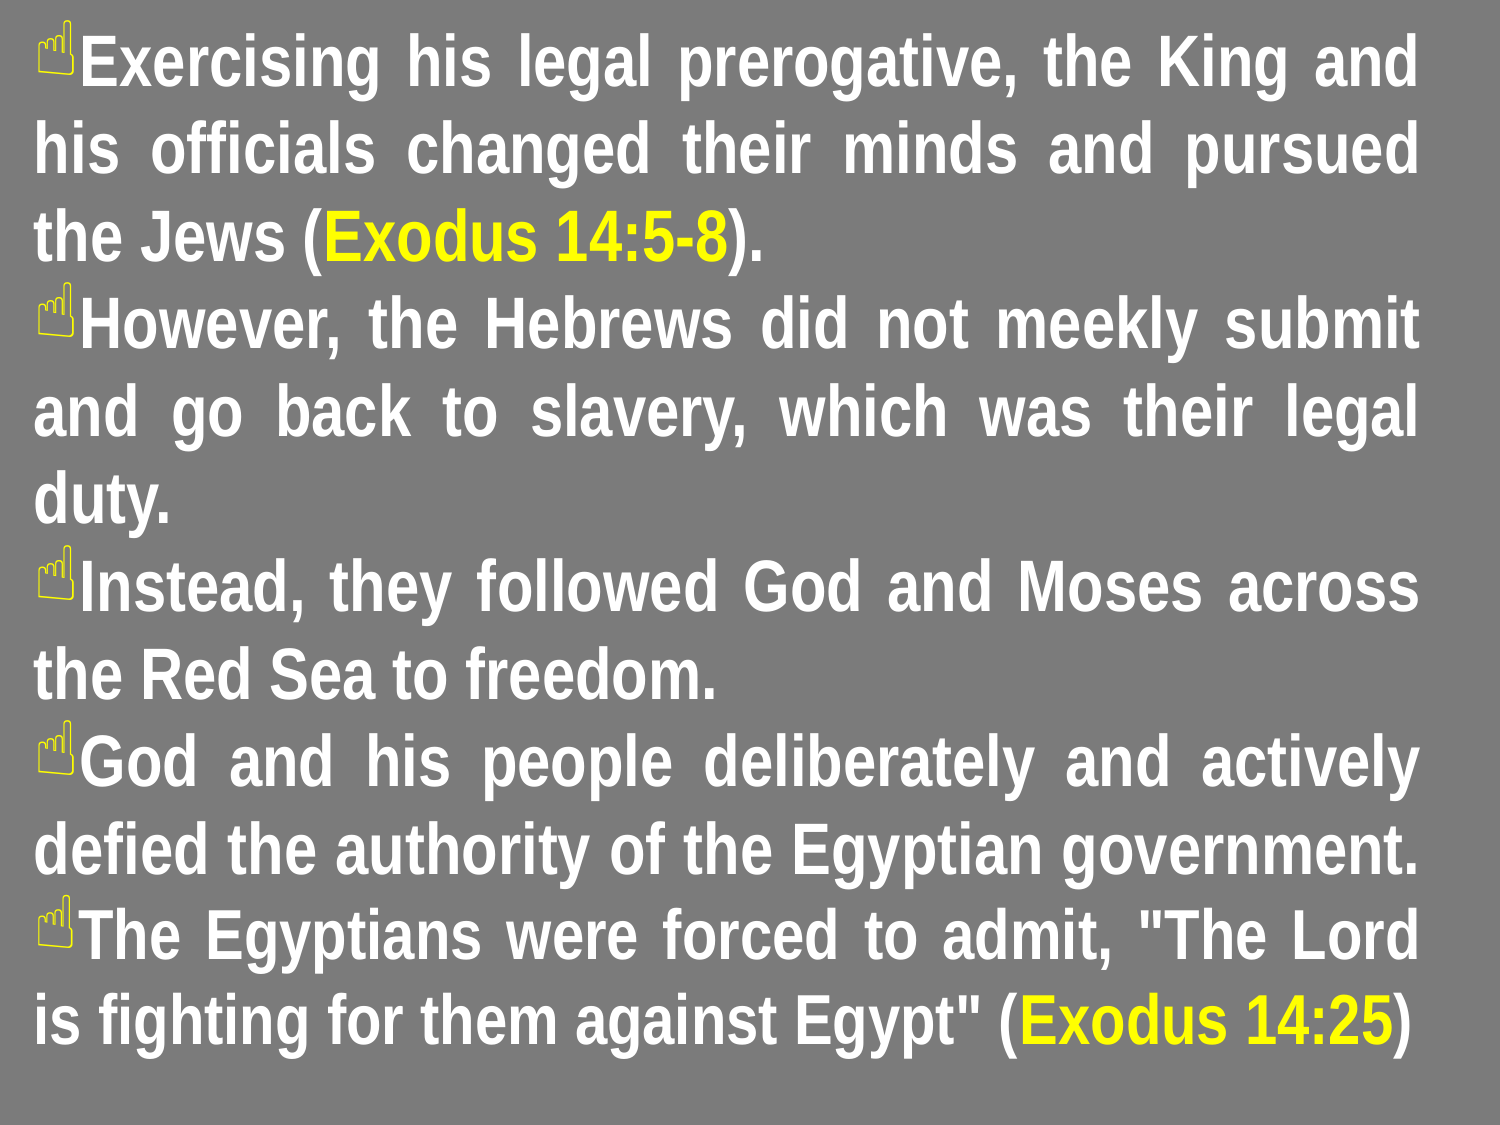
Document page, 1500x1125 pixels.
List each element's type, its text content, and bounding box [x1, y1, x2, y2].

list Exercising his legal prerogative, the King and his officials changed their minds and pursued the Jews (Exodus 14:5-8). However, the Hebrews did not meekly submit and go back to slavery, which was their legal duty. Instead, they followed God and Moses across the Red Sea to freedom. God and his people deliberately and actively defied the authority of the Egyptian government. The Egyptians were forced to admit, "The Lord is fighting for them against Egypt" (Exodus 14:25) [0, 6, 1438, 1119]
